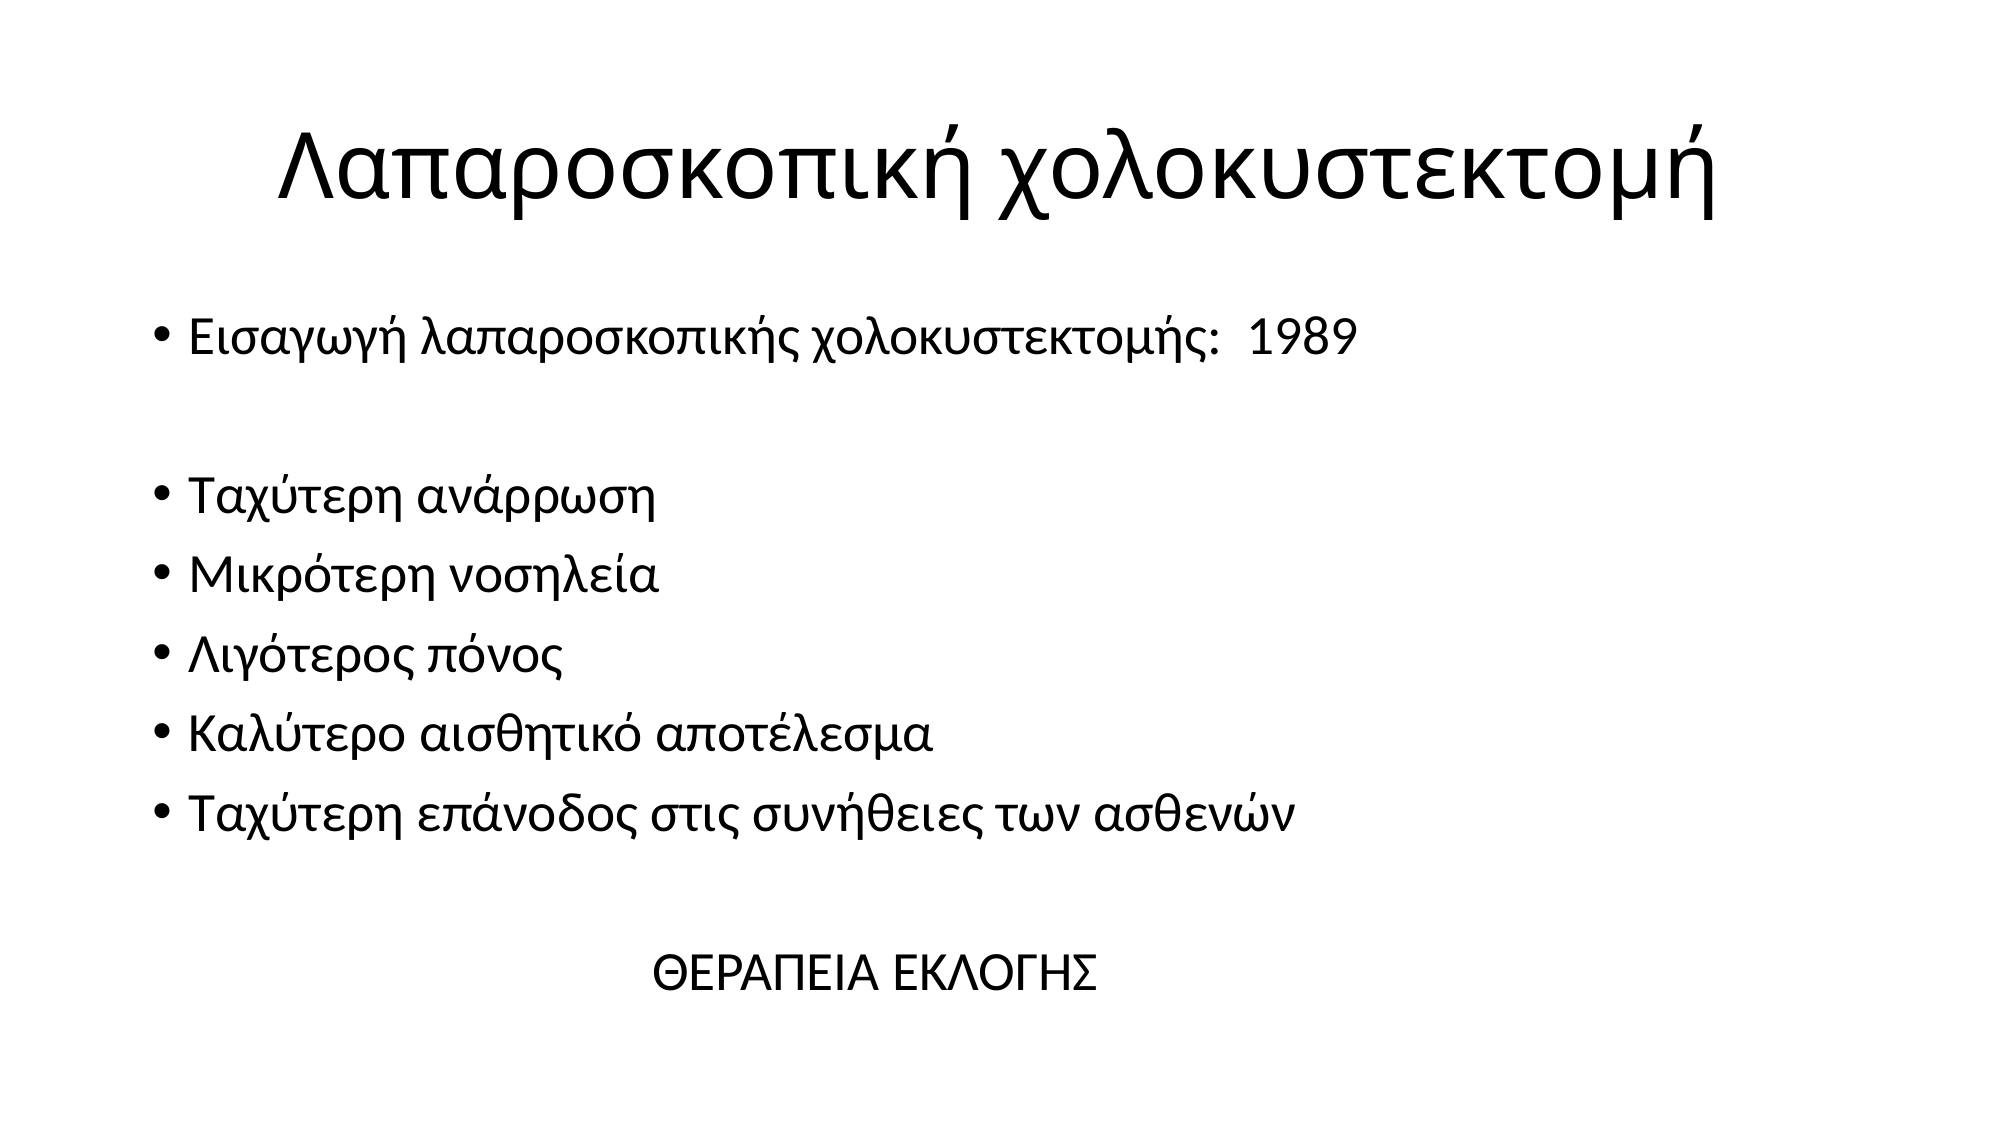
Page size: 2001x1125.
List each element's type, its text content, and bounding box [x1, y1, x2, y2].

list Εισαγωγή λαπαροσκοπικής χολοκυστεκτομής: 1989 Ταχύτερη ανάρρωση Μικρότερη νοσηλεία Λιγότερος πόνος Καλύτερο αισθητικό αποτέλεσμα Ταχύτερη επάνοδος στις συνήθειες των ασθενών ΘΕΡΑΠΕΙΑ ΕΚΛΟΓΗΣ [137, 299, 1863, 1014]
title Λαπαροσκοπική χολοκυστεκτομή [137, 59, 1863, 278]
